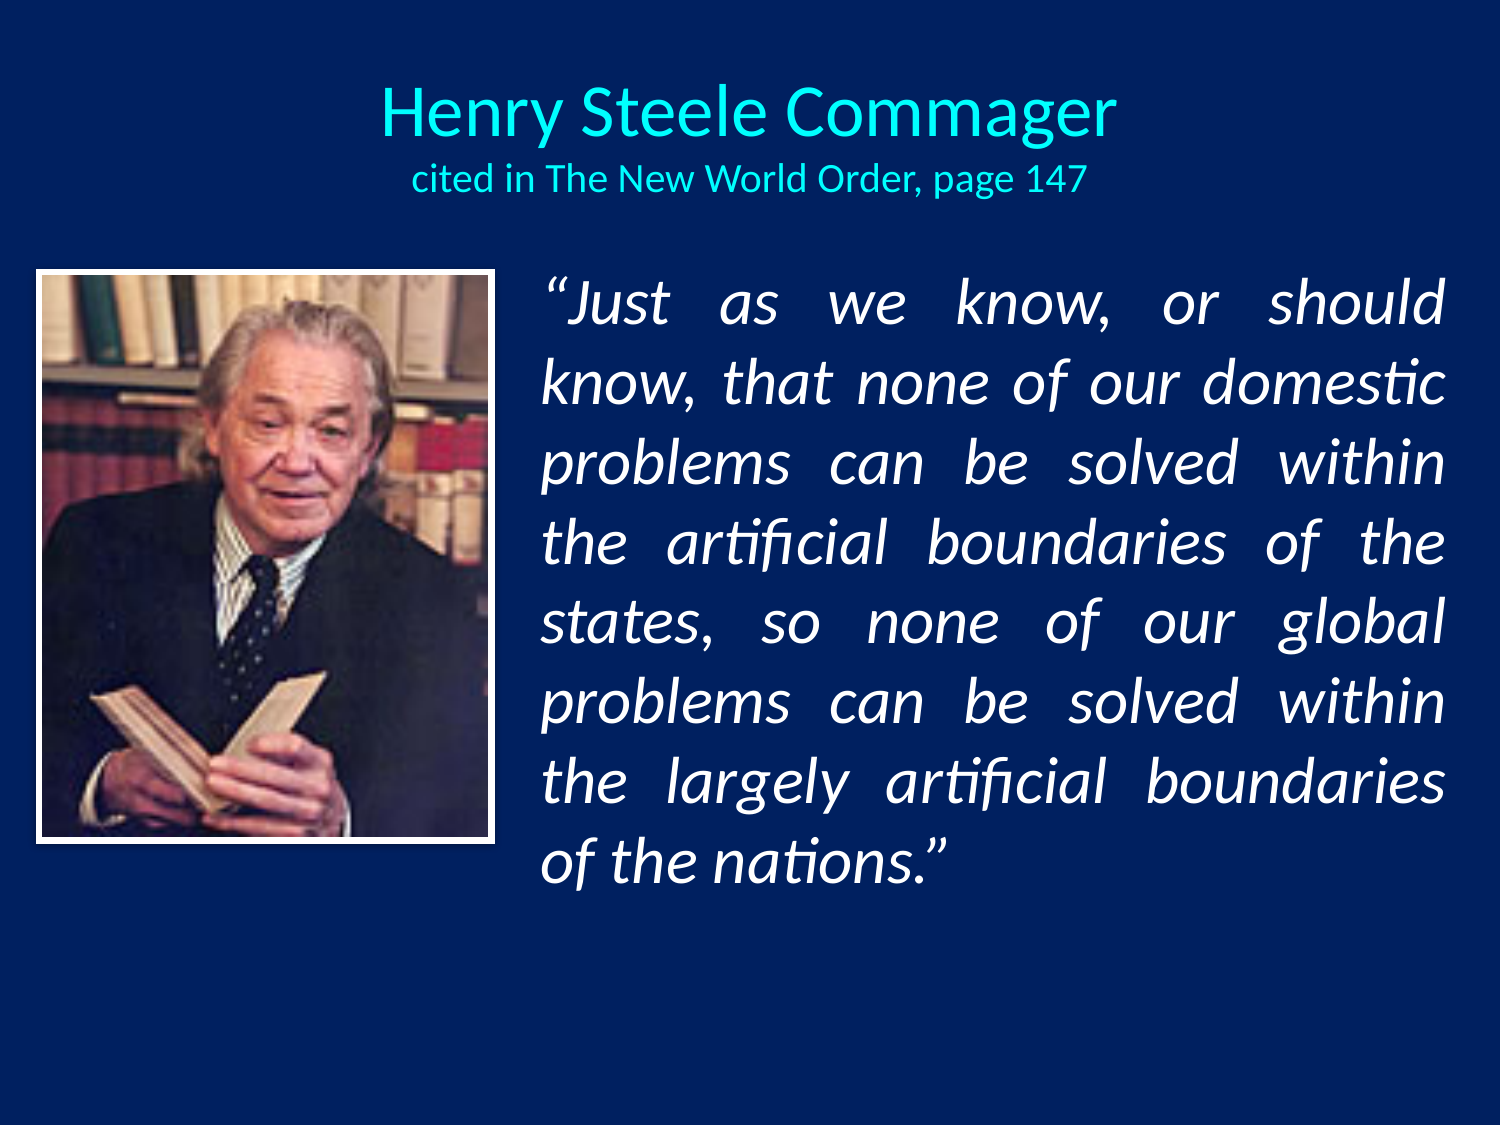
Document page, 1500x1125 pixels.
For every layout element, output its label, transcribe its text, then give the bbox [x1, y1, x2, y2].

picture [41, 274, 489, 838]
text_box “Just as we know, or should know, that none of our domestic problems can be solved within the artificial boundaries of the states, so none of our global problems can be solved within the largely artificial boundaries of the nations.” [525, 249, 1463, 975]
title Henry Steele Commager cited in The New World Order, page 147 [206, 24, 1294, 238]
